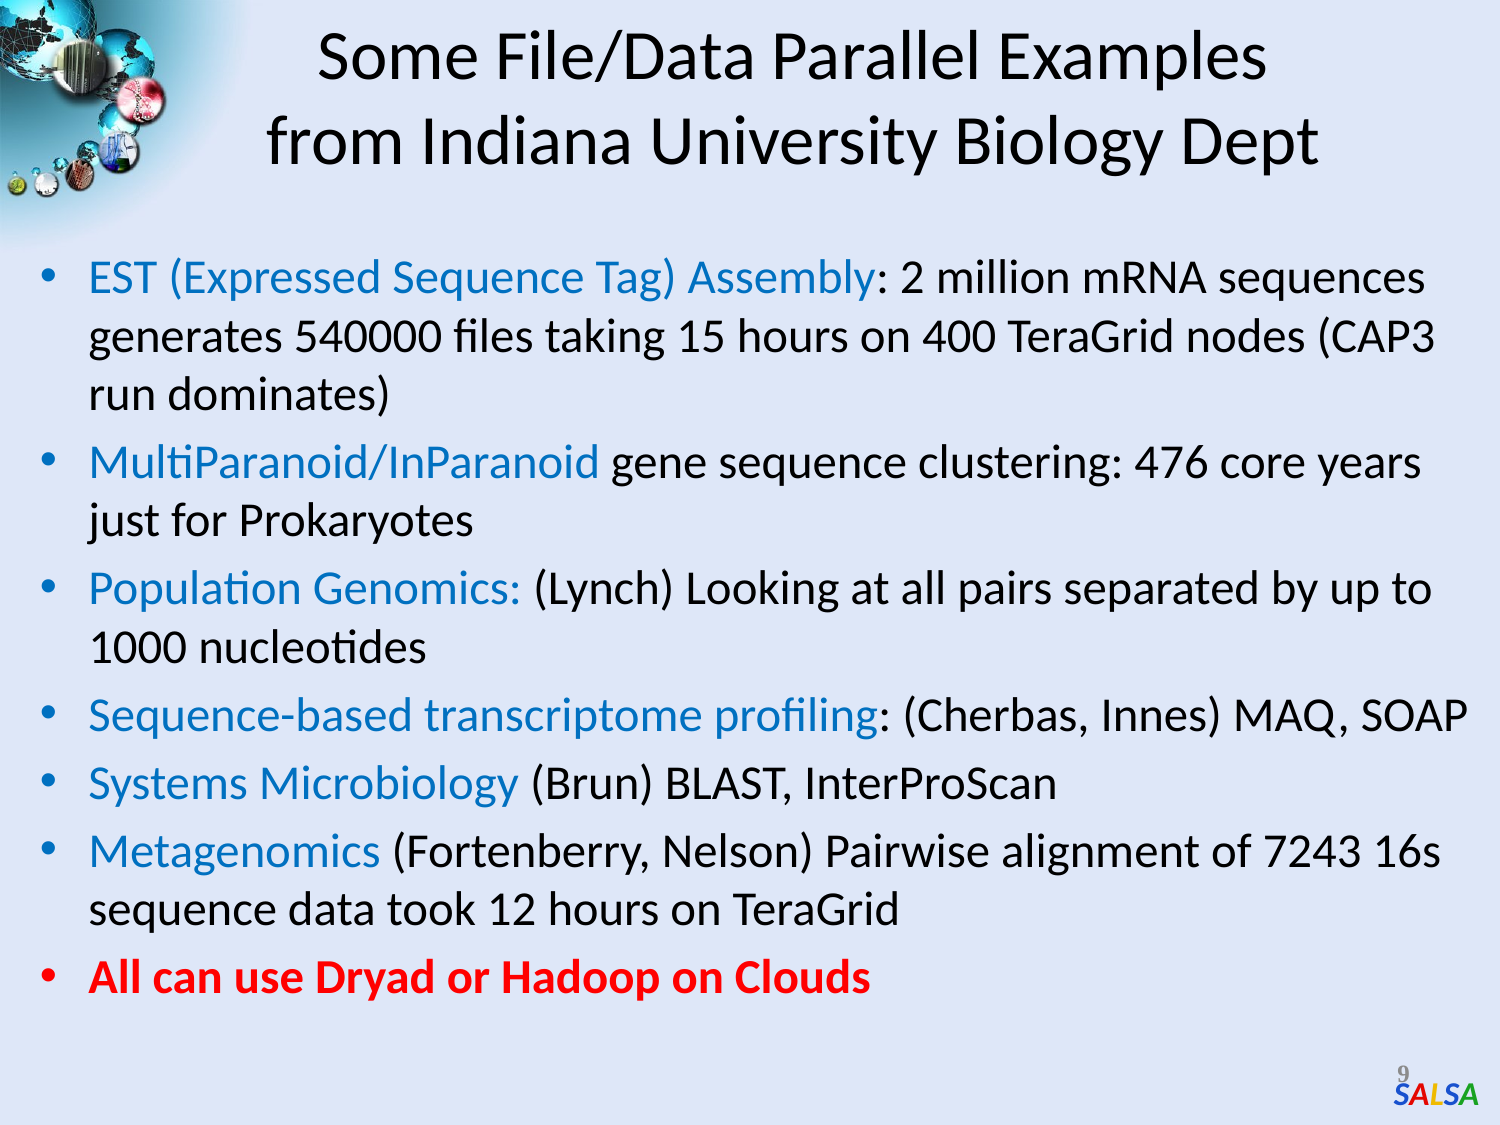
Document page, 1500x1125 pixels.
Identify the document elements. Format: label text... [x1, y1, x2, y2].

slide_number 9 [1074, 1042, 1425, 1103]
picture [0, 0, 263, 253]
list EST (Expressed Sequence Tag) Assembly: 2 million mRNA sequences generates 540000 files taking 15 hours on 400 TeraGrid nodes (CAP3 run dominates) MultiParanoid/InParanoid gene sequence clustering: 476 core years just for Prokaryotes Population Genomics: (Lynch) Looking at all pairs separated by up to 1000 nucleotides Sequence-based transcriptome profiling: (Cherbas, Innes) MAQ, SOAP Systems Microbiology (Brun) BLAST, InterProScan Metagenomics (Fortenberry, Nelson) Pairwise alignment of 7243 16s sequence data took 12 hours on TeraGrid All can use Dryad or Hadoop on Clouds [24, 237, 1500, 1075]
title Some File/Data Parallel Examples from Indiana University Biology Dept [162, 0, 1425, 188]
